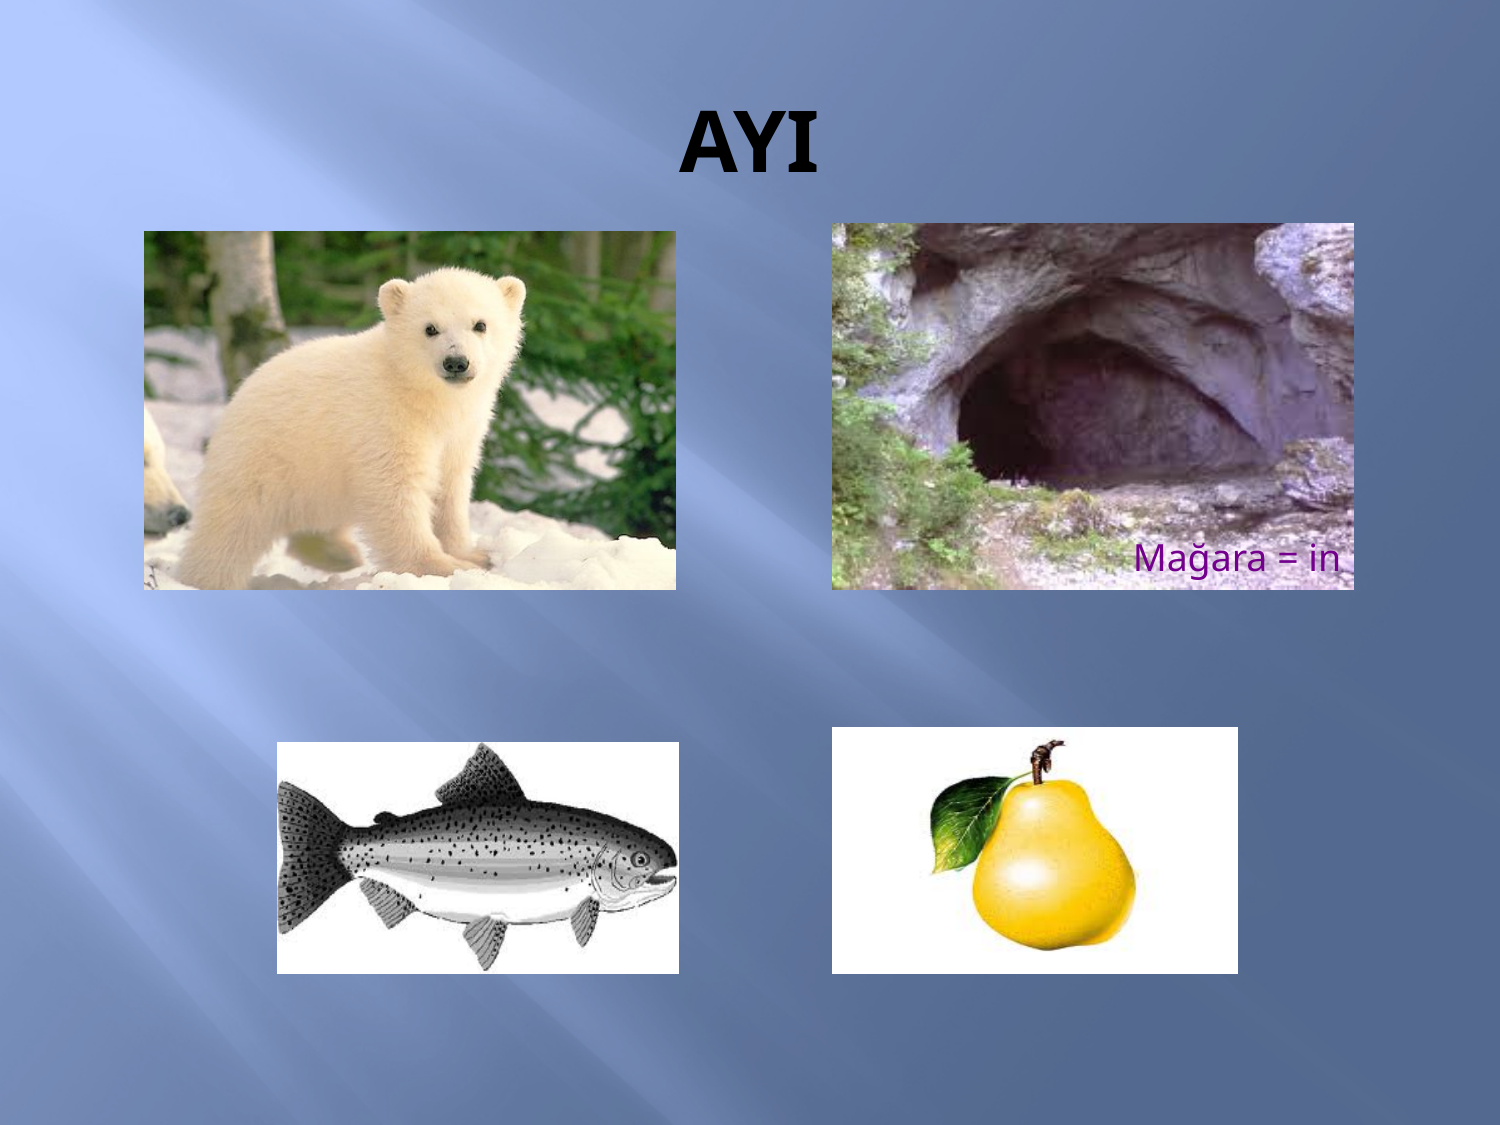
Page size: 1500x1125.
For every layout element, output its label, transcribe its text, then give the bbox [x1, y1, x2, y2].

picture [832, 727, 1238, 974]
picture [144, 231, 677, 590]
picture [277, 742, 680, 974]
picture [832, 223, 1354, 590]
title AYI [75, 45, 1425, 233]
